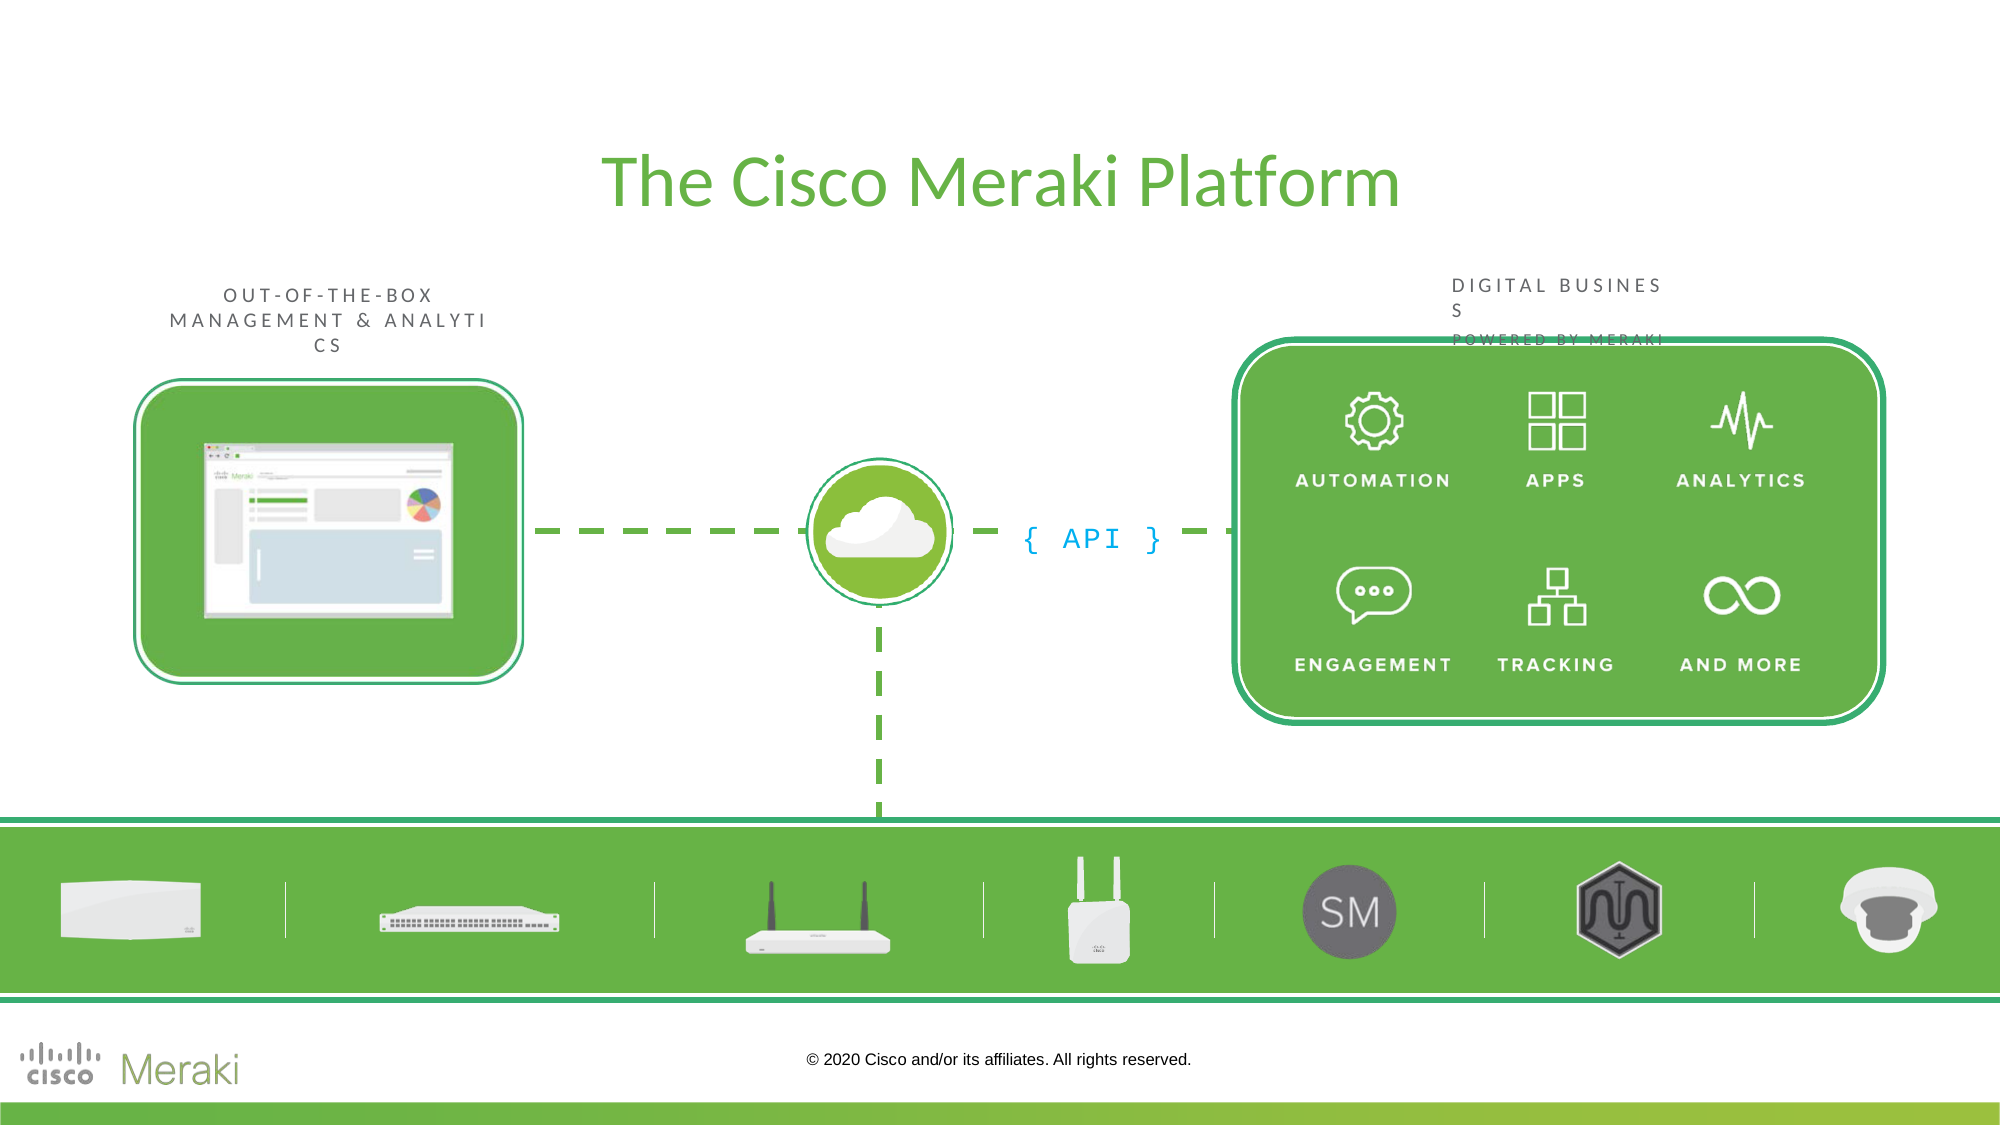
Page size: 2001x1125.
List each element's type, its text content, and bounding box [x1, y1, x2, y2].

title The Cisco Meraki Platform [248, 131, 1752, 319]
text_box [1839, 856, 1939, 964]
footer © 2020 Cisco and/or its affiliates. All rights reserved. [804, 1049, 1196, 1125]
text_box [738, 864, 898, 955]
text_box [1569, 856, 1670, 964]
picture [20, 1042, 238, 1085]
text_box [1113, 856, 1121, 899]
text_box O U T - OF - T H E - BO X M A N A G E M E N T & A N A L Y T I C S [162, 281, 492, 357]
text_box [370, 887, 569, 933]
text_box [1240, 345, 1878, 717]
text_box [133, 378, 525, 685]
text_box [1072, 904, 1130, 964]
text_box [60, 880, 201, 940]
text_box [1067, 900, 1127, 961]
text_box [1234, 339, 1884, 723]
picture [0, 1102, 804, 1125]
text_box [1077, 856, 1085, 899]
text_box [1299, 856, 1400, 964]
text_box D IG IT A L B U S IN E S S P O W E R E D B Y M E R A K I [1449, 271, 1665, 350]
text_box { API } [1019, 519, 1166, 555]
text_box [805, 457, 954, 606]
picture [1196, 1102, 2000, 1125]
text_box [0, 827, 2000, 993]
text_box [1277, 390, 1840, 688]
